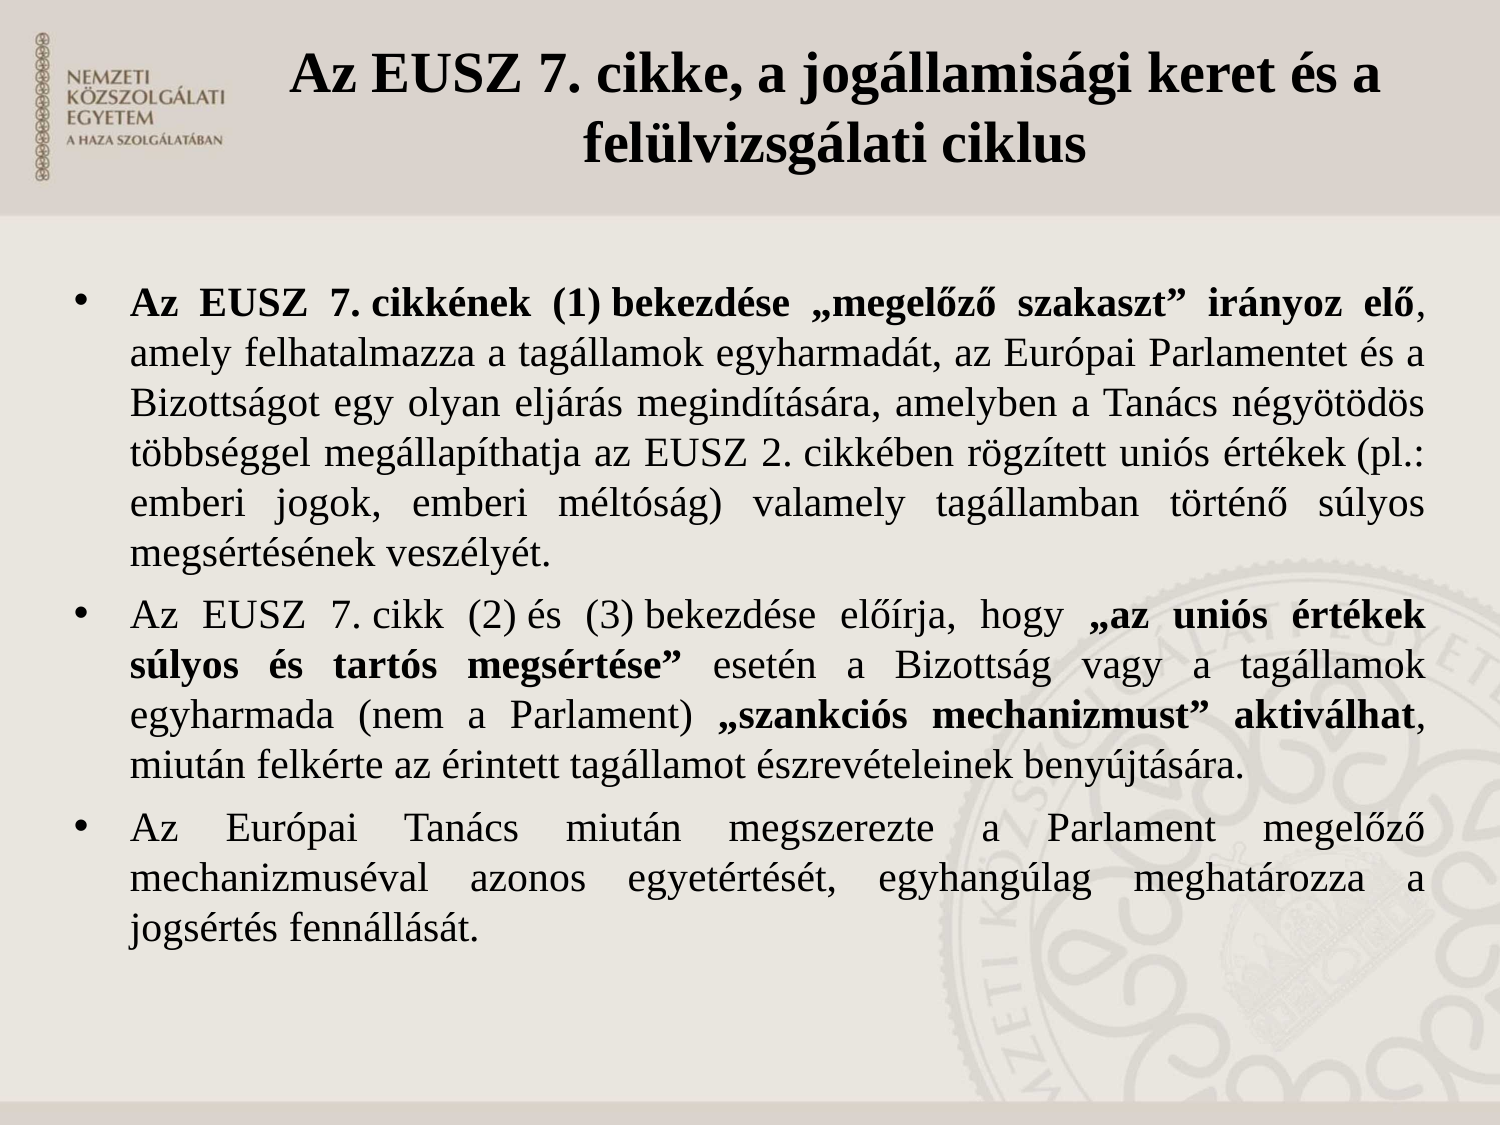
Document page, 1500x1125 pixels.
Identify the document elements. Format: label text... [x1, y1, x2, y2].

text_box Az EUSZ 7. cikkének (1) bekezdése „megelőző szakaszt” irányoz elő, amely felhatalmazza a tagállamok egyharmadát, az Európai Parlamentet és a Bizottságot egy olyan eljárás megindítására, amelyben a Tanács négyötödös többséggel megállapíthatja az EUSZ 2. cikkében rögzített uniós értékek (pl.: emberi jogok, emberi méltóság) valamely tagállamban történő súlyos megsértésének veszélyét. Az EUSZ 7. cikk (2) és (3) bekezdése előírja, hogy „az uniós értékek súlyos és tartós megsértése” esetén a Bizottság vagy a tagállamok egyharmada (nem a Parlament) „szankciós mechanizmust” aktiválhat, miután felkérte az érintett tagállamot észrevételeinek benyújtására. Az Európai Tanács miután megszerezte a Parlament megelőző mechanizmuséval azonos egyetértését, egyhangúlag meghatározza a jogsértés fennállását. [59, 267, 1442, 958]
title Az EUSZ 7. cikke, a jogállamisági keret és a felülvizsgálati ciklus [225, 0, 1447, 225]
picture [0, 0, 1500, 1125]
